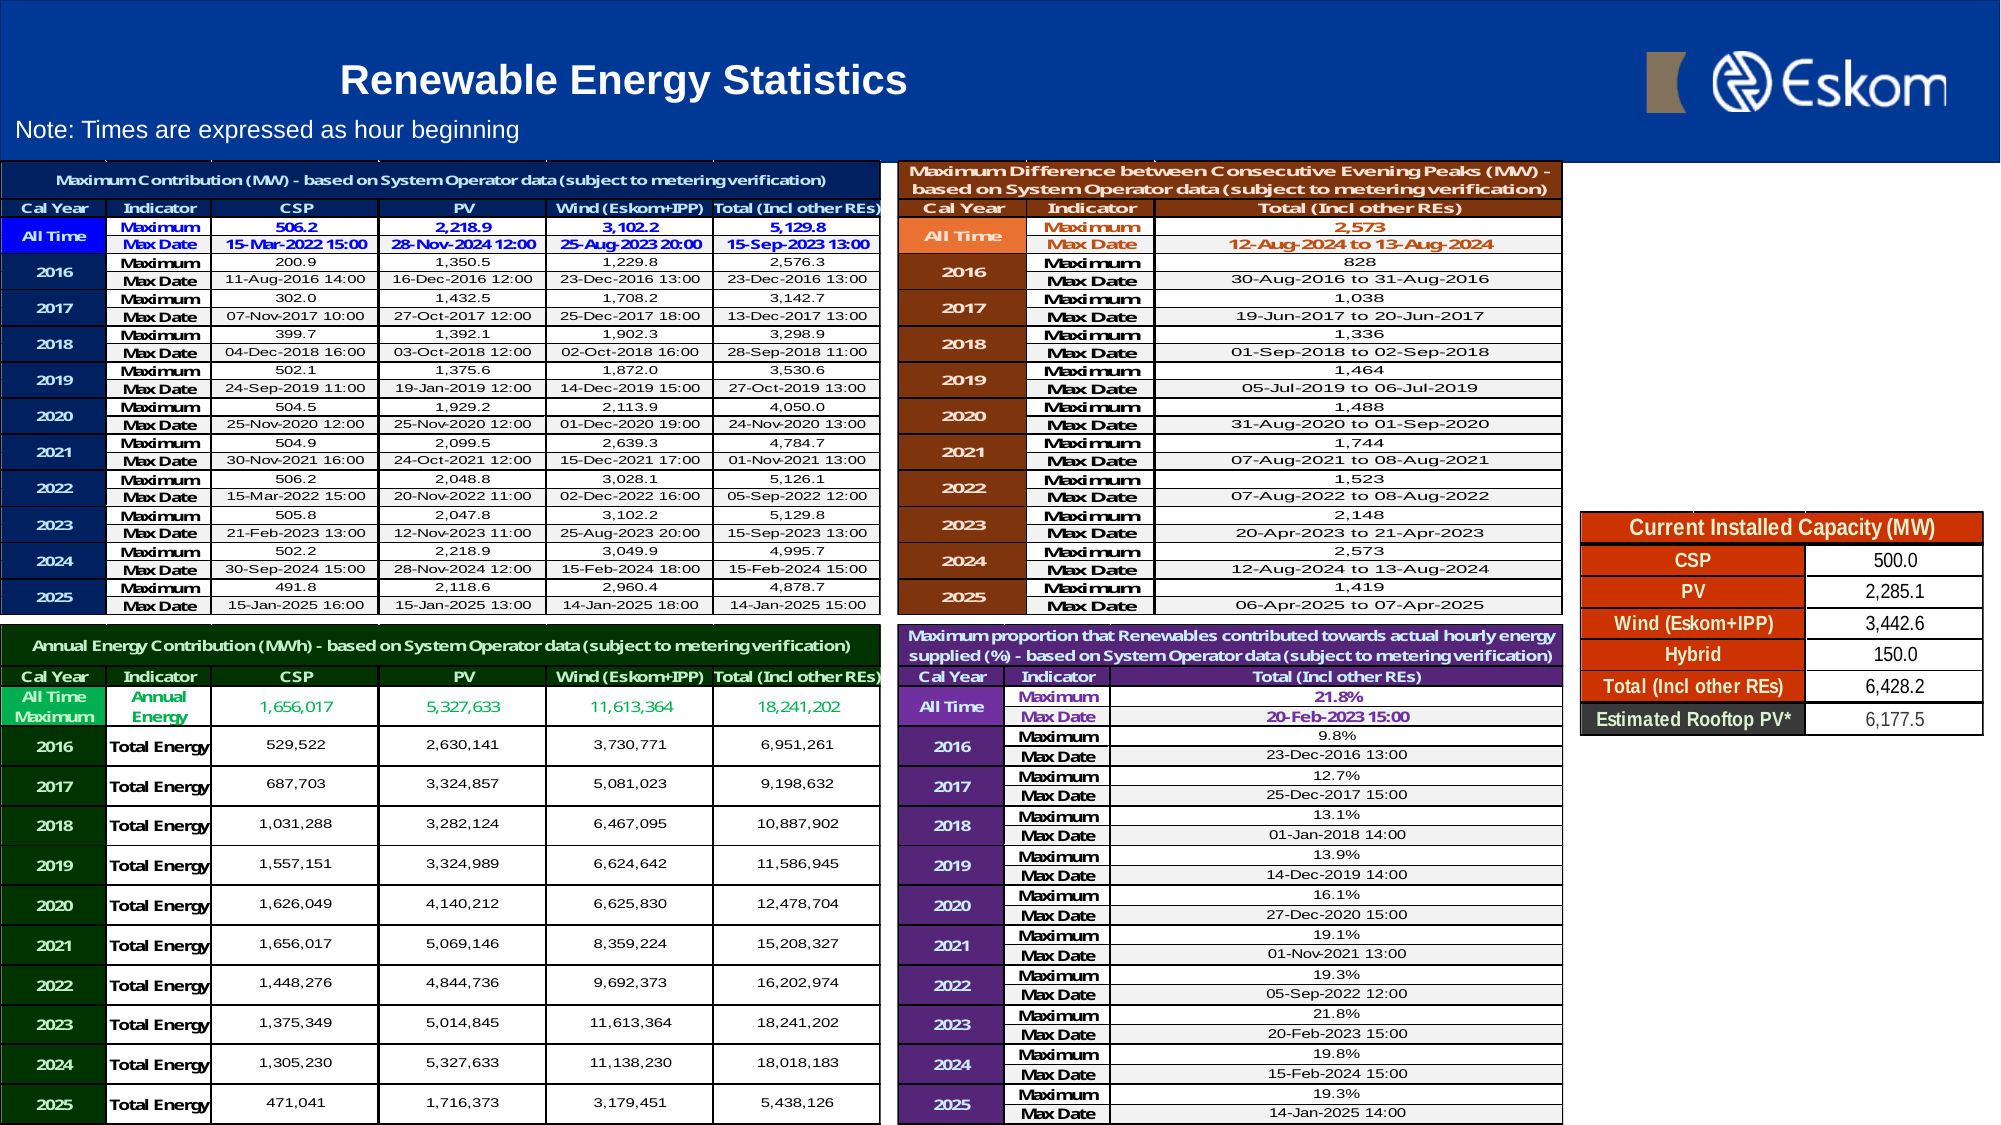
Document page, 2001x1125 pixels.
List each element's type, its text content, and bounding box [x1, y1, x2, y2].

picture [1579, 510, 1985, 738]
text_box Renewable Energy Statistics [325, 27, 1296, 137]
picture [897, 624, 1565, 1125]
picture [0, 624, 882, 1125]
list Note: Times are expressed as hour beginning [0, 109, 538, 160]
picture [897, 160, 1565, 616]
picture [0, 160, 882, 616]
